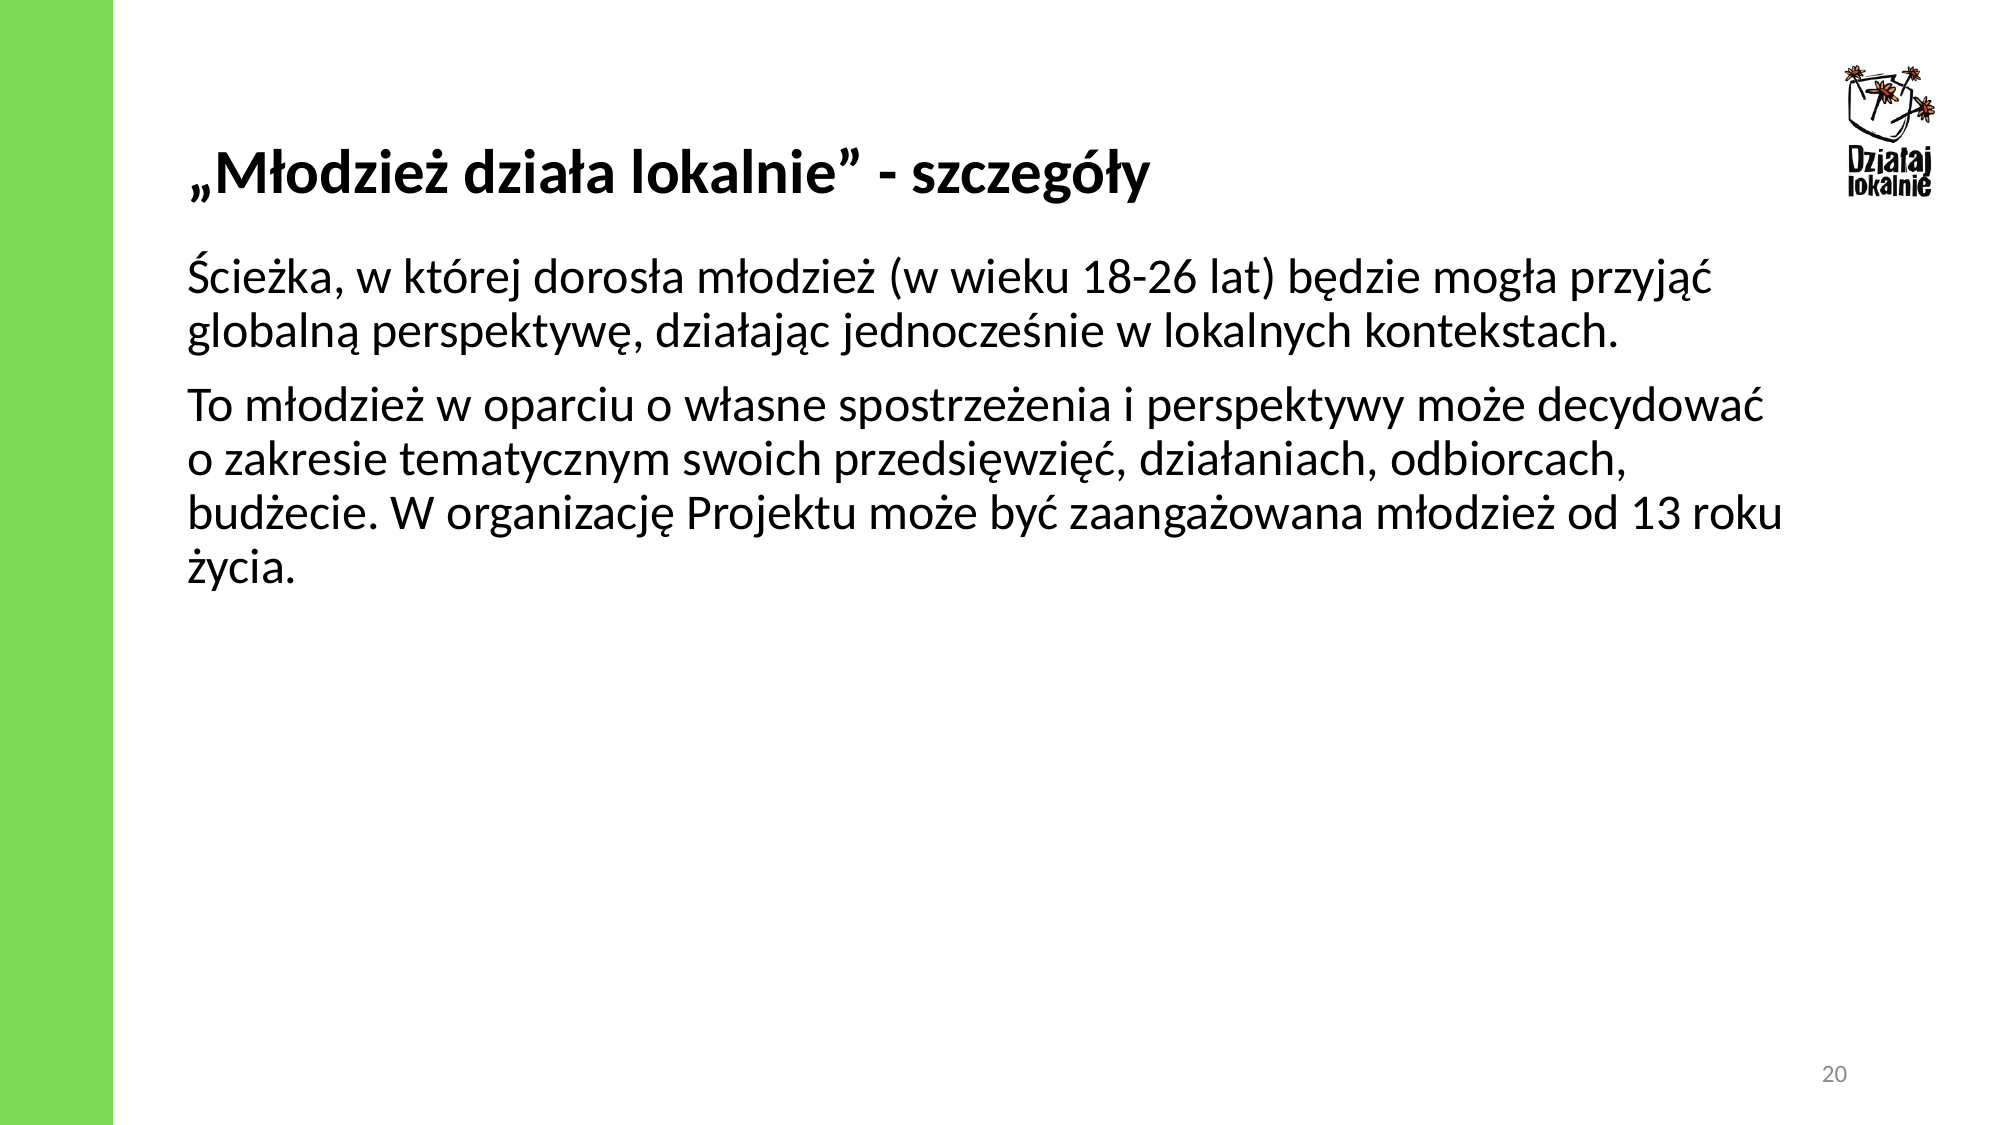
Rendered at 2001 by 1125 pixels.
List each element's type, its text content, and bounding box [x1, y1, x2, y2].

list „Młodzież działa lokalnie” - szczegóły [172, 65, 1816, 214]
picture [1833, 53, 1943, 208]
slide_number 20 [1412, 1042, 1863, 1103]
picture [0, 0, 113, 1125]
list Ścieżka, w której dorosła młodzież (w wieku 18-26 lat) będzie mogła przyjąć globalną perspektywę, działając jednocześnie w lokalnych kontekstach. To młodzież w oparciu o własne spostrzeżenia i perspektywy może decydować o zakresie tematycznym swoich przedsięwzięć, działaniach, odbiorcach, budżecie. W organizację Projektu może być zaangażowana młodzież od 13 roku życia. [172, 242, 1829, 1016]
